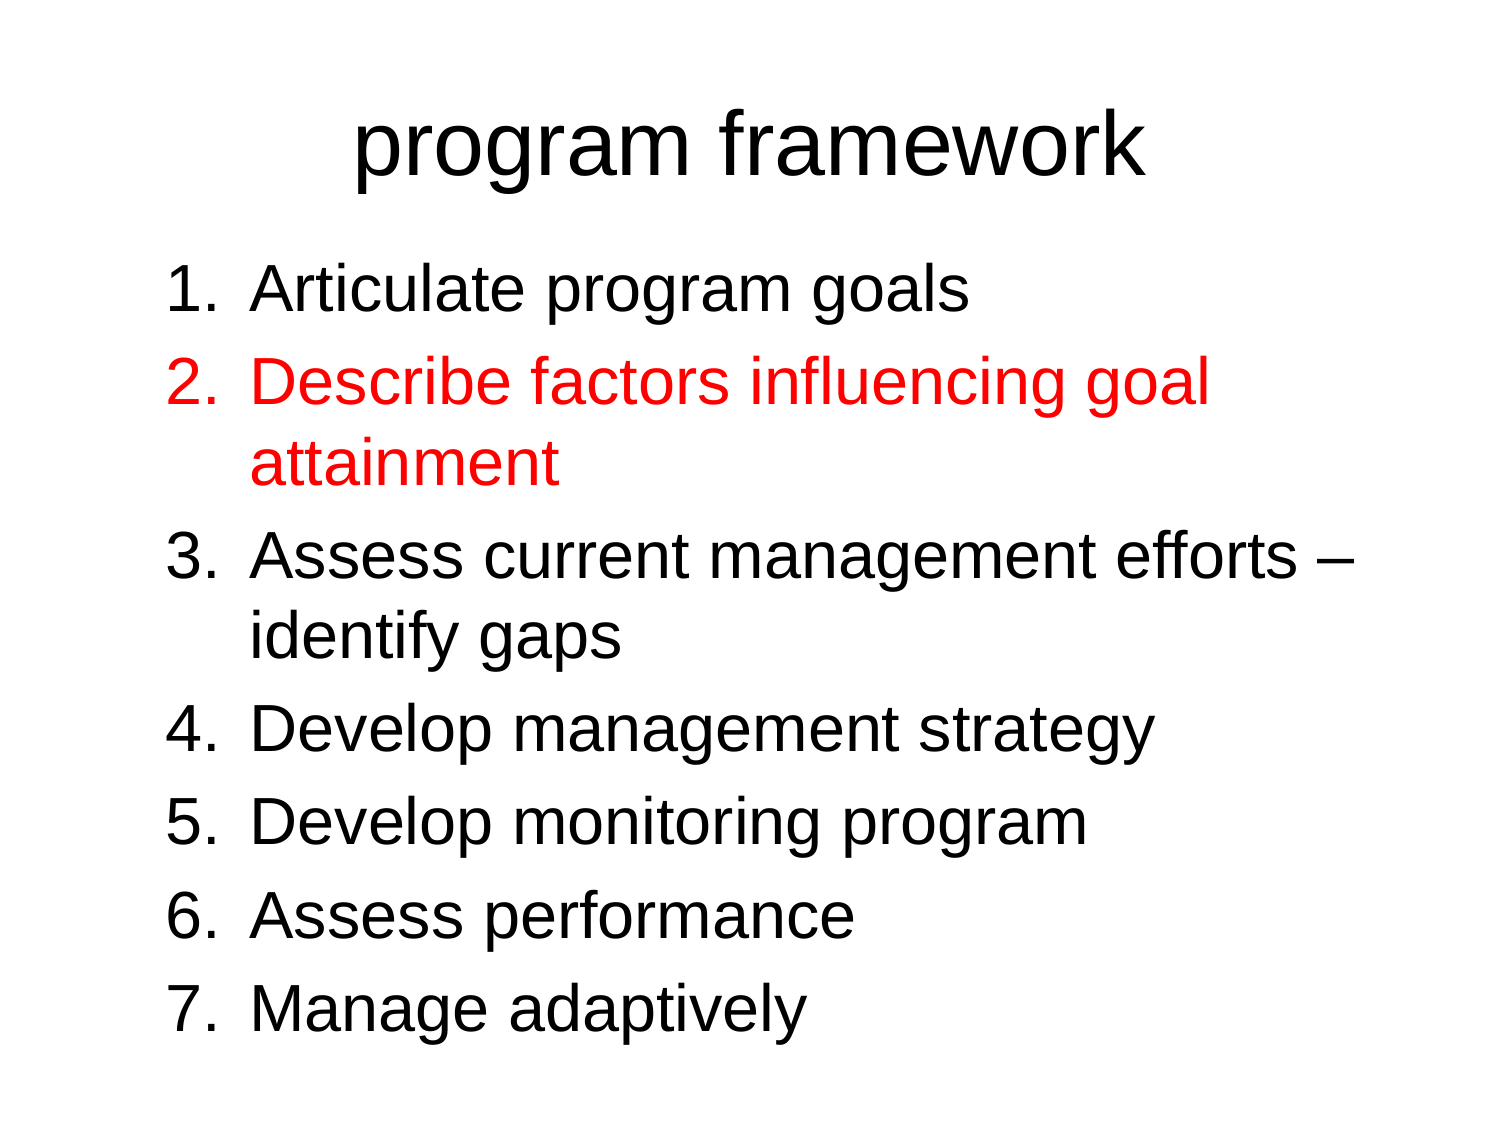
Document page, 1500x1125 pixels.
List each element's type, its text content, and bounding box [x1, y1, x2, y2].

list Articulate program goals Describe factors influencing goal attainment Assess current management efforts – identify gaps Develop management strategy Develop monitoring program Assess performance Manage adaptively [149, 237, 1500, 981]
title program framework [74, 44, 1426, 233]
